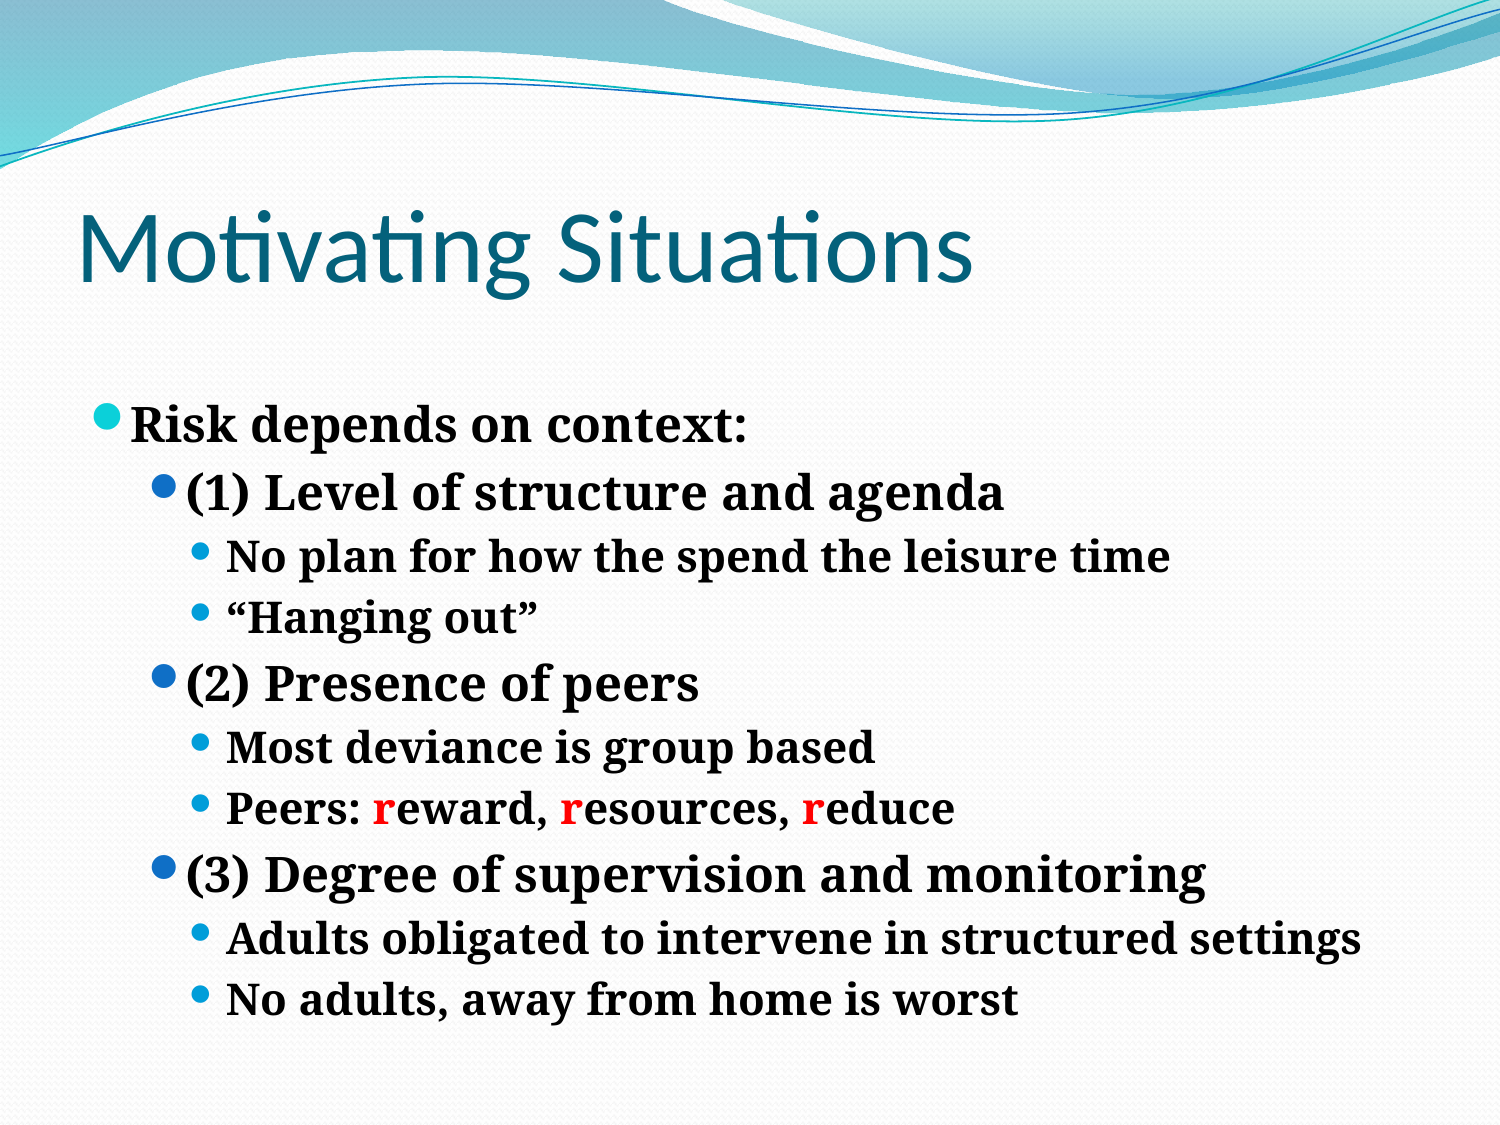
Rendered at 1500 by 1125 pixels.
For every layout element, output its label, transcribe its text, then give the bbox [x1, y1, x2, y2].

list Risk depends on context: (1) Level of structure and agenda No plan for how the spend the leisure time “Hanging out” (2) Presence of peers Most deviance is group based Peers: reward, resources, reduce (3) Degree of supervision and monitoring Adults obligated to intervene in structured settings No adults, away from home is worst [75, 317, 1425, 1038]
title Motivating Situations [75, 115, 1425, 303]
